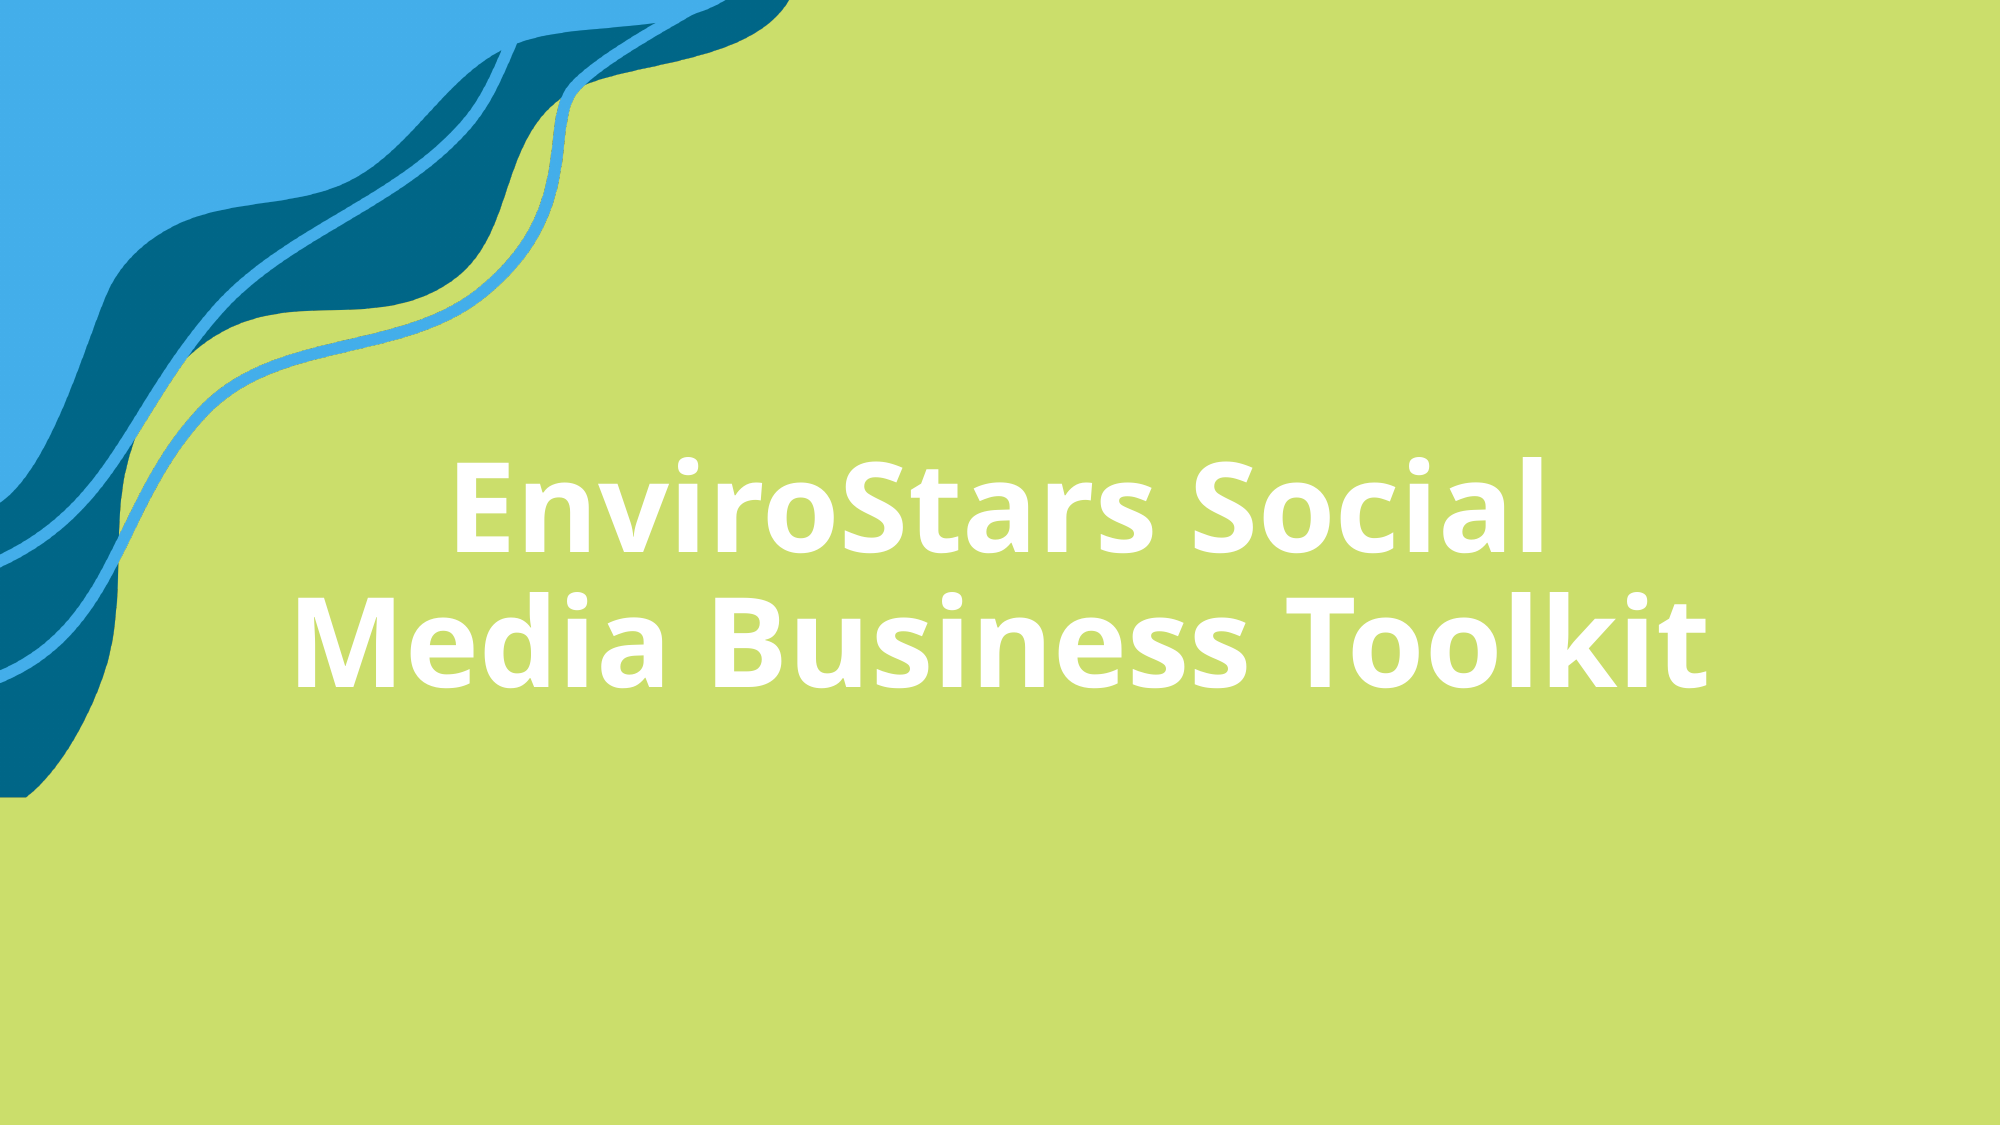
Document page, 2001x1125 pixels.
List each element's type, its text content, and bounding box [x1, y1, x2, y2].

picture [0, 0, 886, 886]
title EnviroStars Social Media Business Toolkit [886, 330, 1750, 723]
